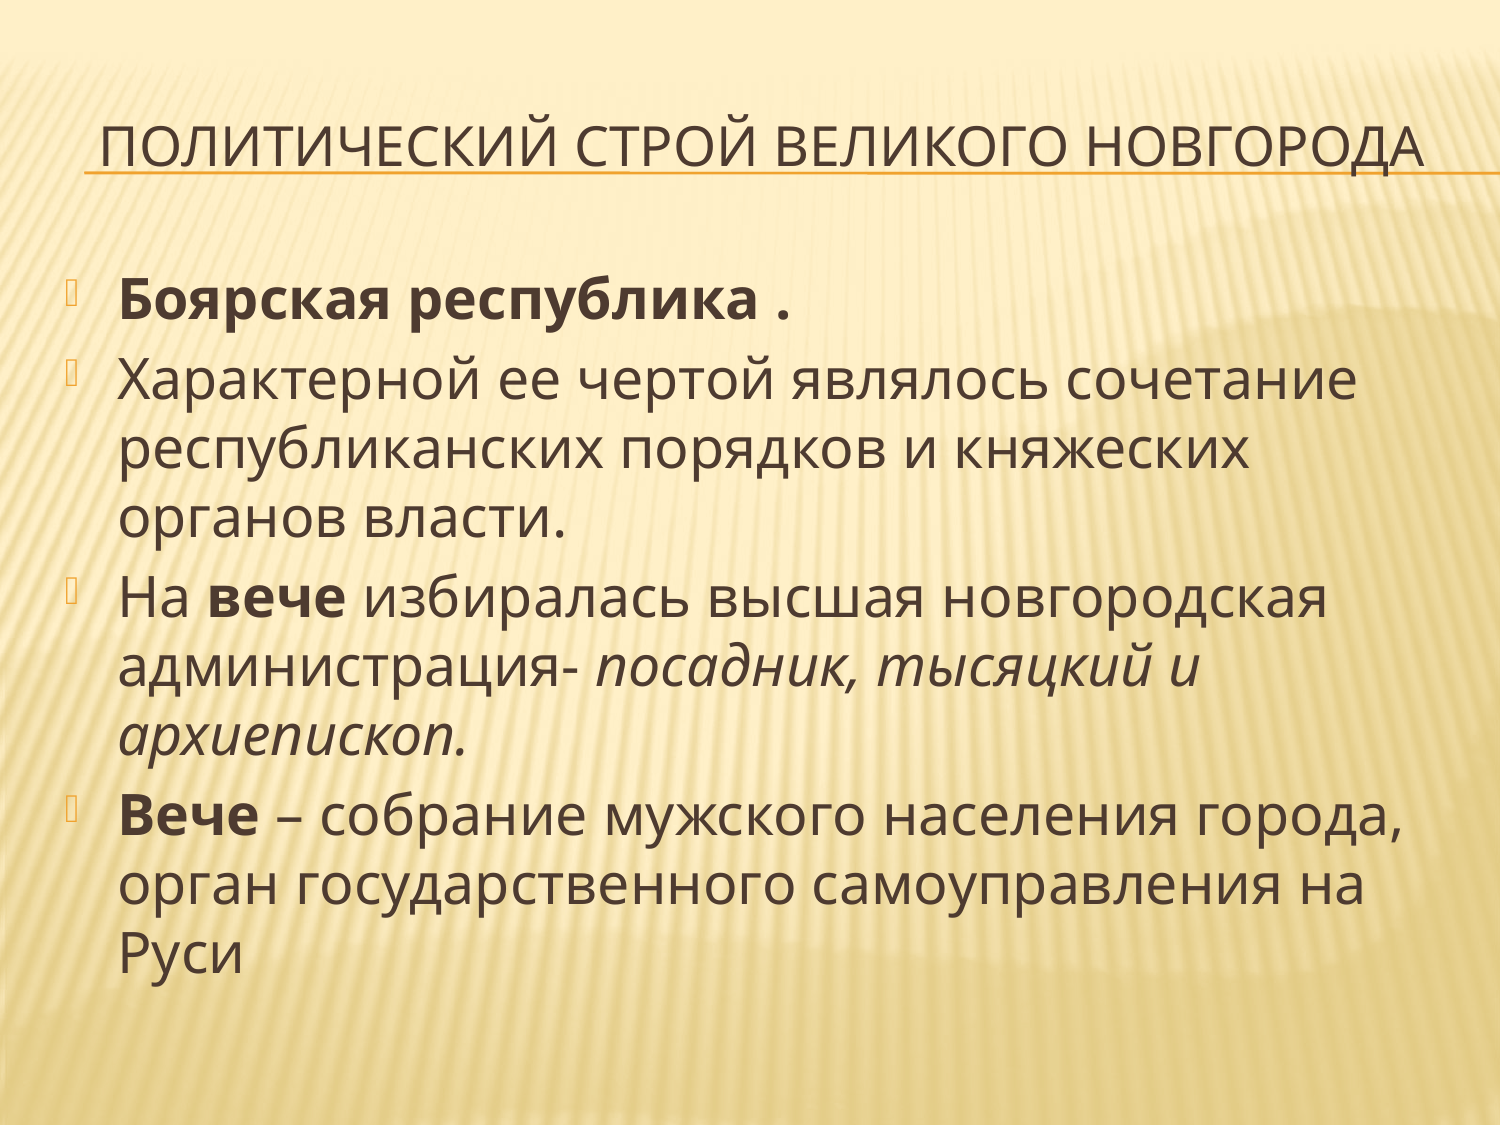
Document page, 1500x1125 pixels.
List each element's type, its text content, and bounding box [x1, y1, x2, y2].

title Политический строй Великого Новгорода [50, 75, 1475, 213]
list Боярская республика . Характерной ее чертой являлось сочетание республиканских порядков и княжеских органов власти. На вече избиралась высшая новгородская администрация- посадник, тысяцкий и архиепископ. Вече – собрание мужского населения города, орган государственного самоуправления на Руси [50, 254, 1475, 998]
